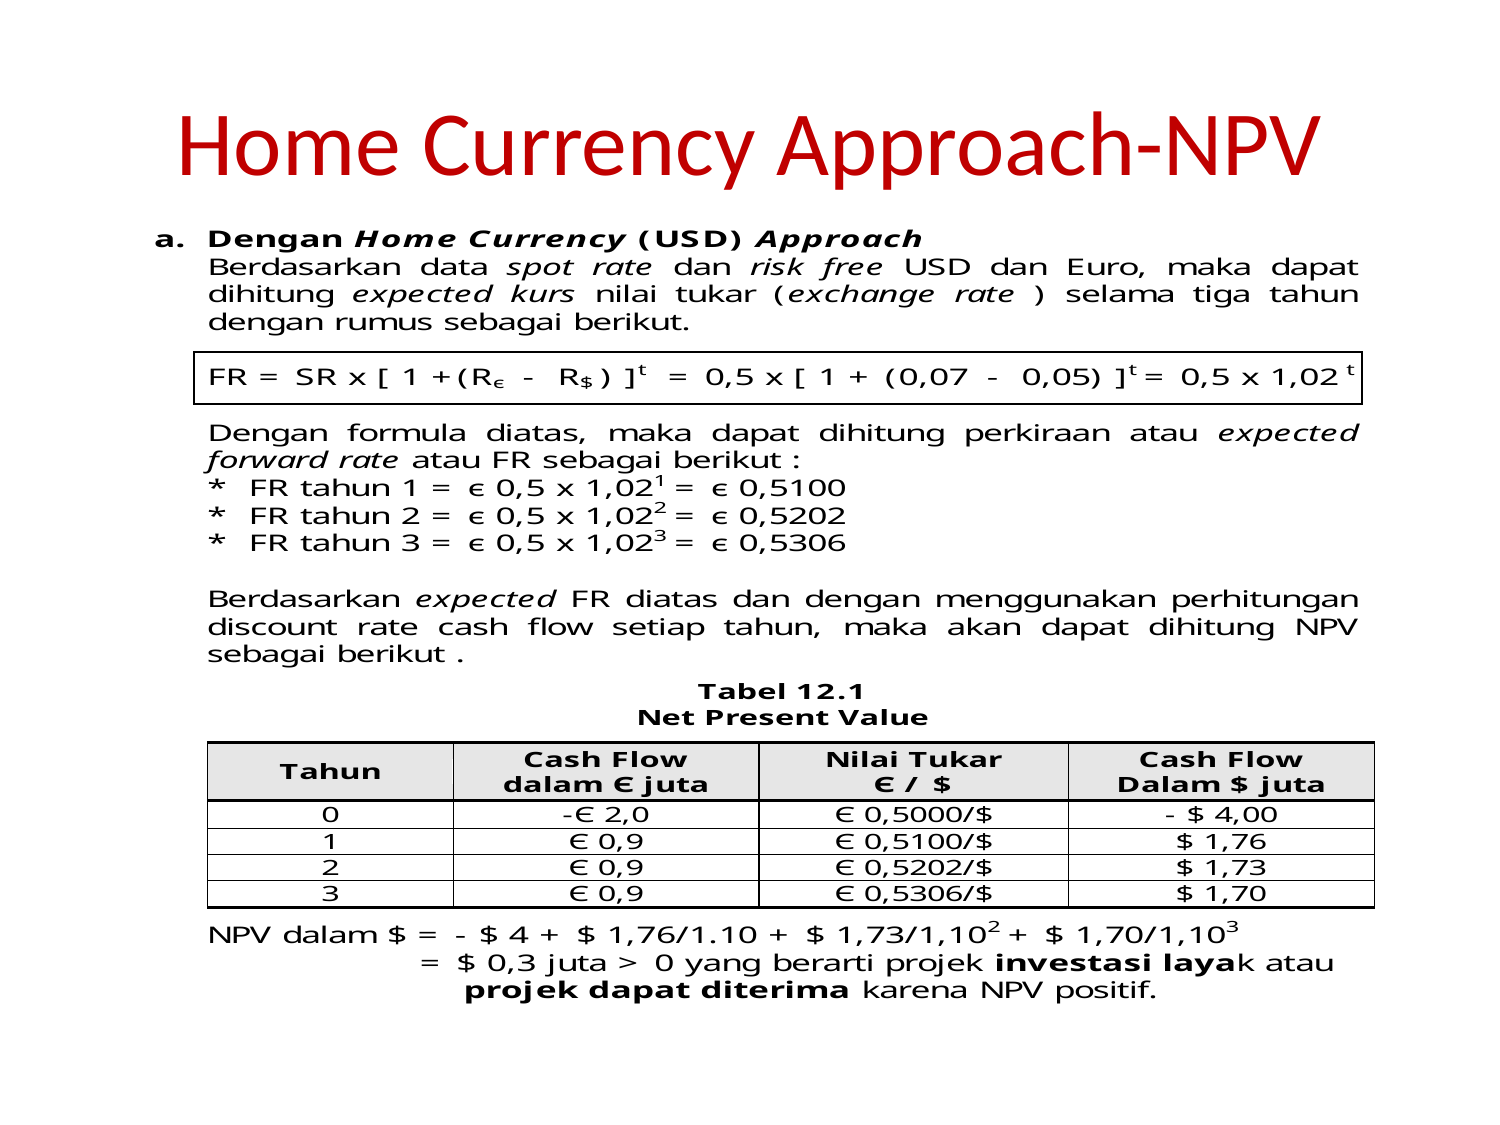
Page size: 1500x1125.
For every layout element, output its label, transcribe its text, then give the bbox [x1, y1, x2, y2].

title Home Currency Approach-NPV [75, 45, 1425, 233]
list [137, 224, 1376, 1006]
